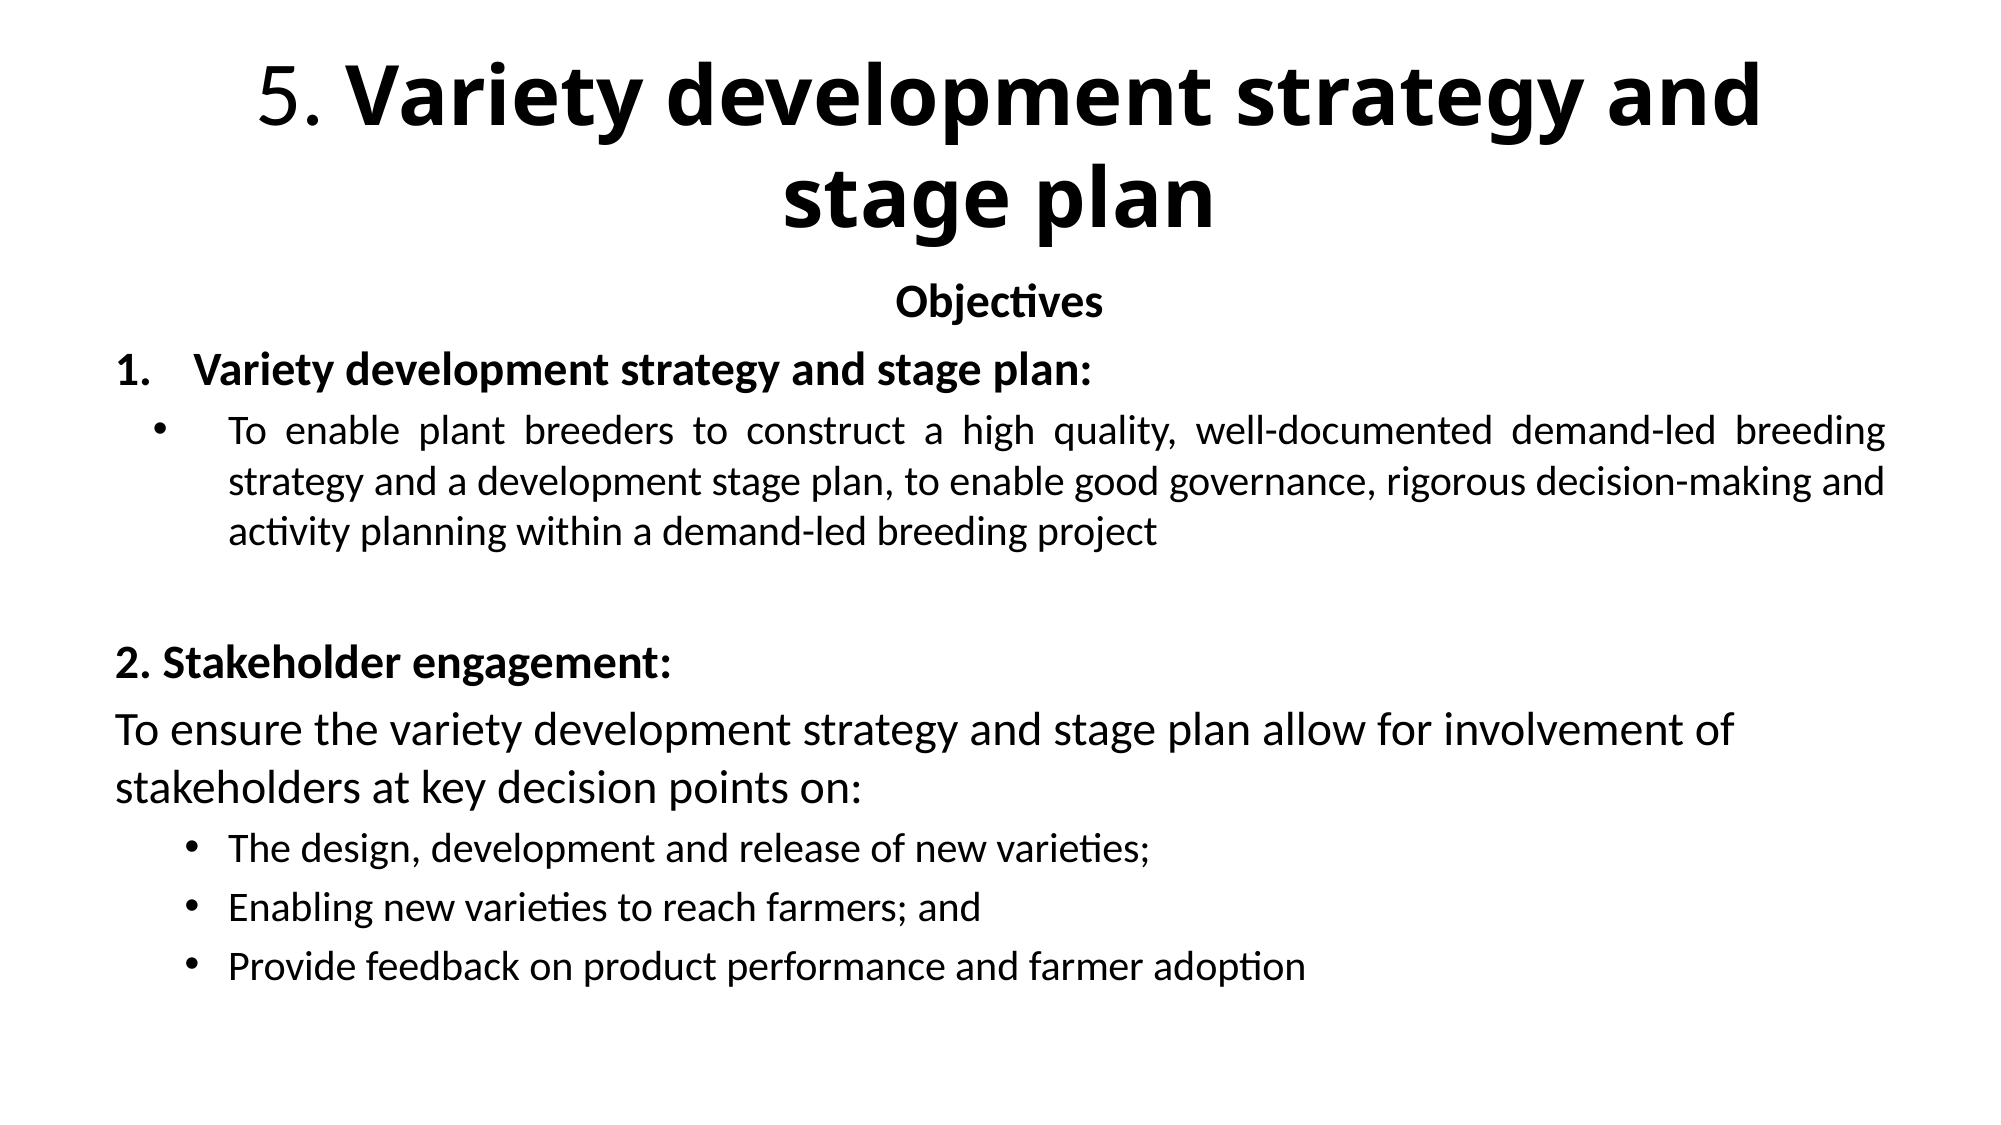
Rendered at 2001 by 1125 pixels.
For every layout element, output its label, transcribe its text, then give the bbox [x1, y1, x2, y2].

list Objectives Variety development strategy and stage plan: To enable plant breeders to construct a high quality, well-documented demand-led breeding strategy and a development stage plan, to enable good governance, rigorous decision-making and activity planning within a demand-led breeding project 2. Stakeholder engagement: To ensure the variety development strategy and stage plan allow for involvement of stakeholders at key decision points on: The design, development and release of new varieties; Enabling new varieties to reach farmers; and Provide feedback on product performance and farmer adoption [99, 262, 1900, 1005]
title 5. Variety development strategy and stage plan [99, 45, 1900, 233]
